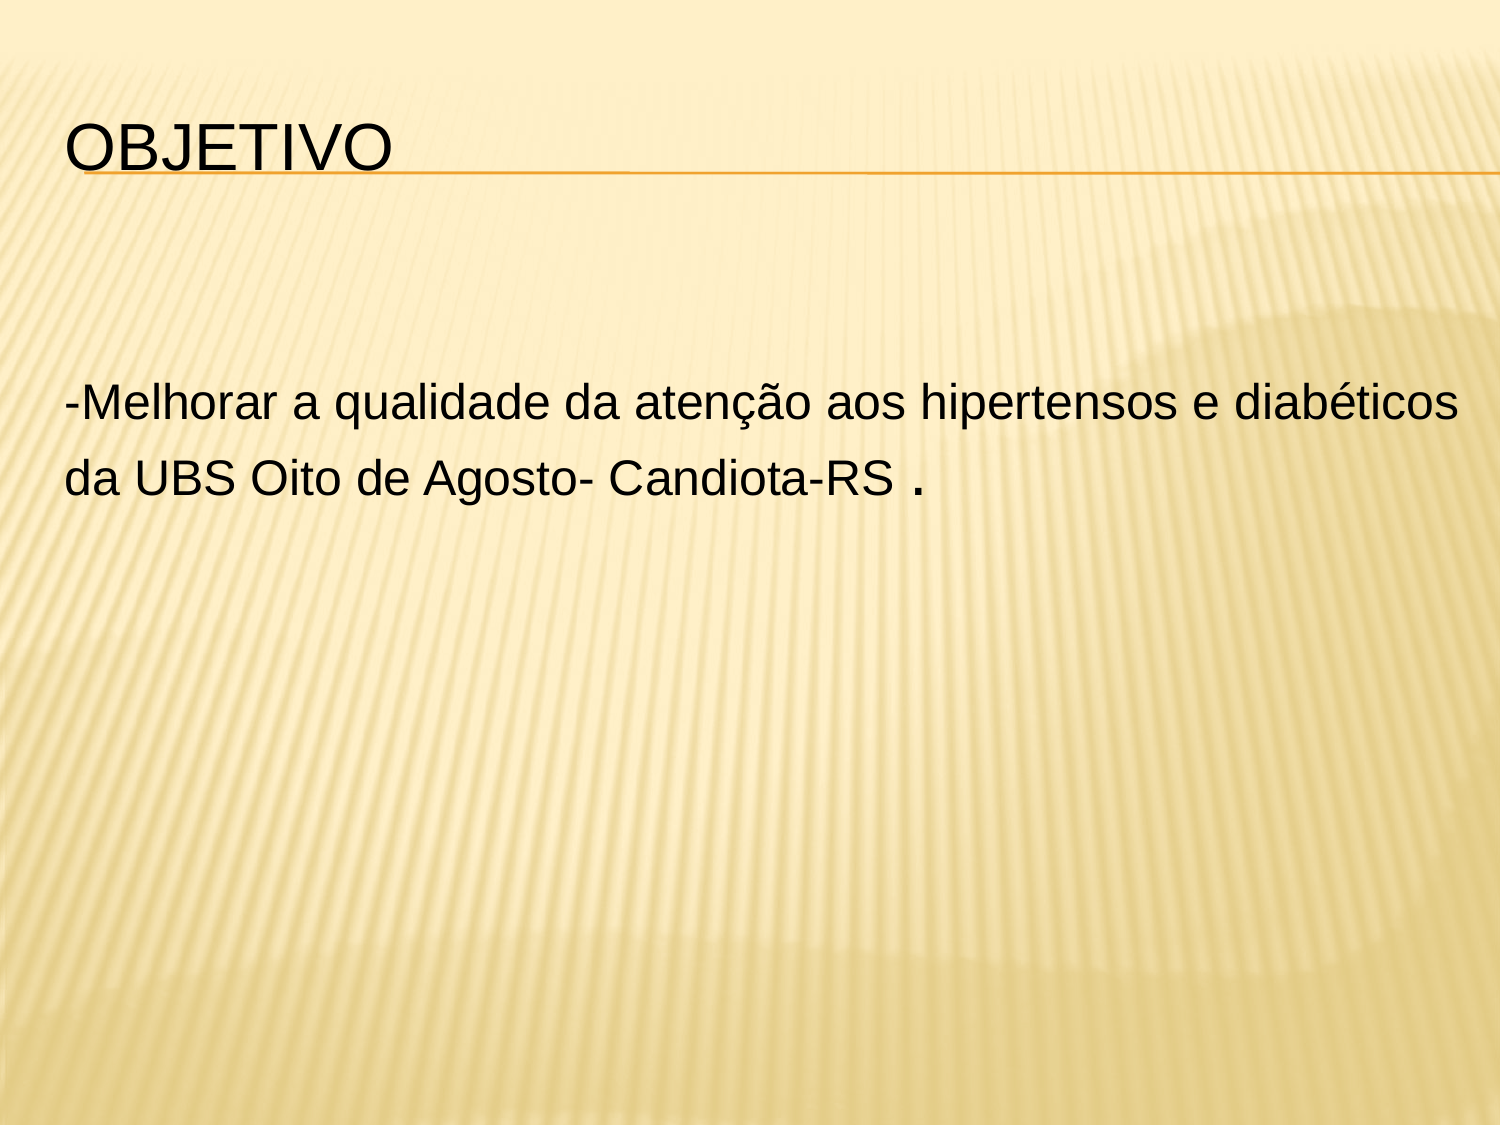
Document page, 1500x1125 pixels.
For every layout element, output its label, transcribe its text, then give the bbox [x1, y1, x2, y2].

list -Melhorar a qualidade da atenção aos hipertensos e diabéticos da UBS Oito de Agosto- Candiota-RS . [50, 361, 1475, 1105]
title objetivo [50, 75, 1475, 213]
